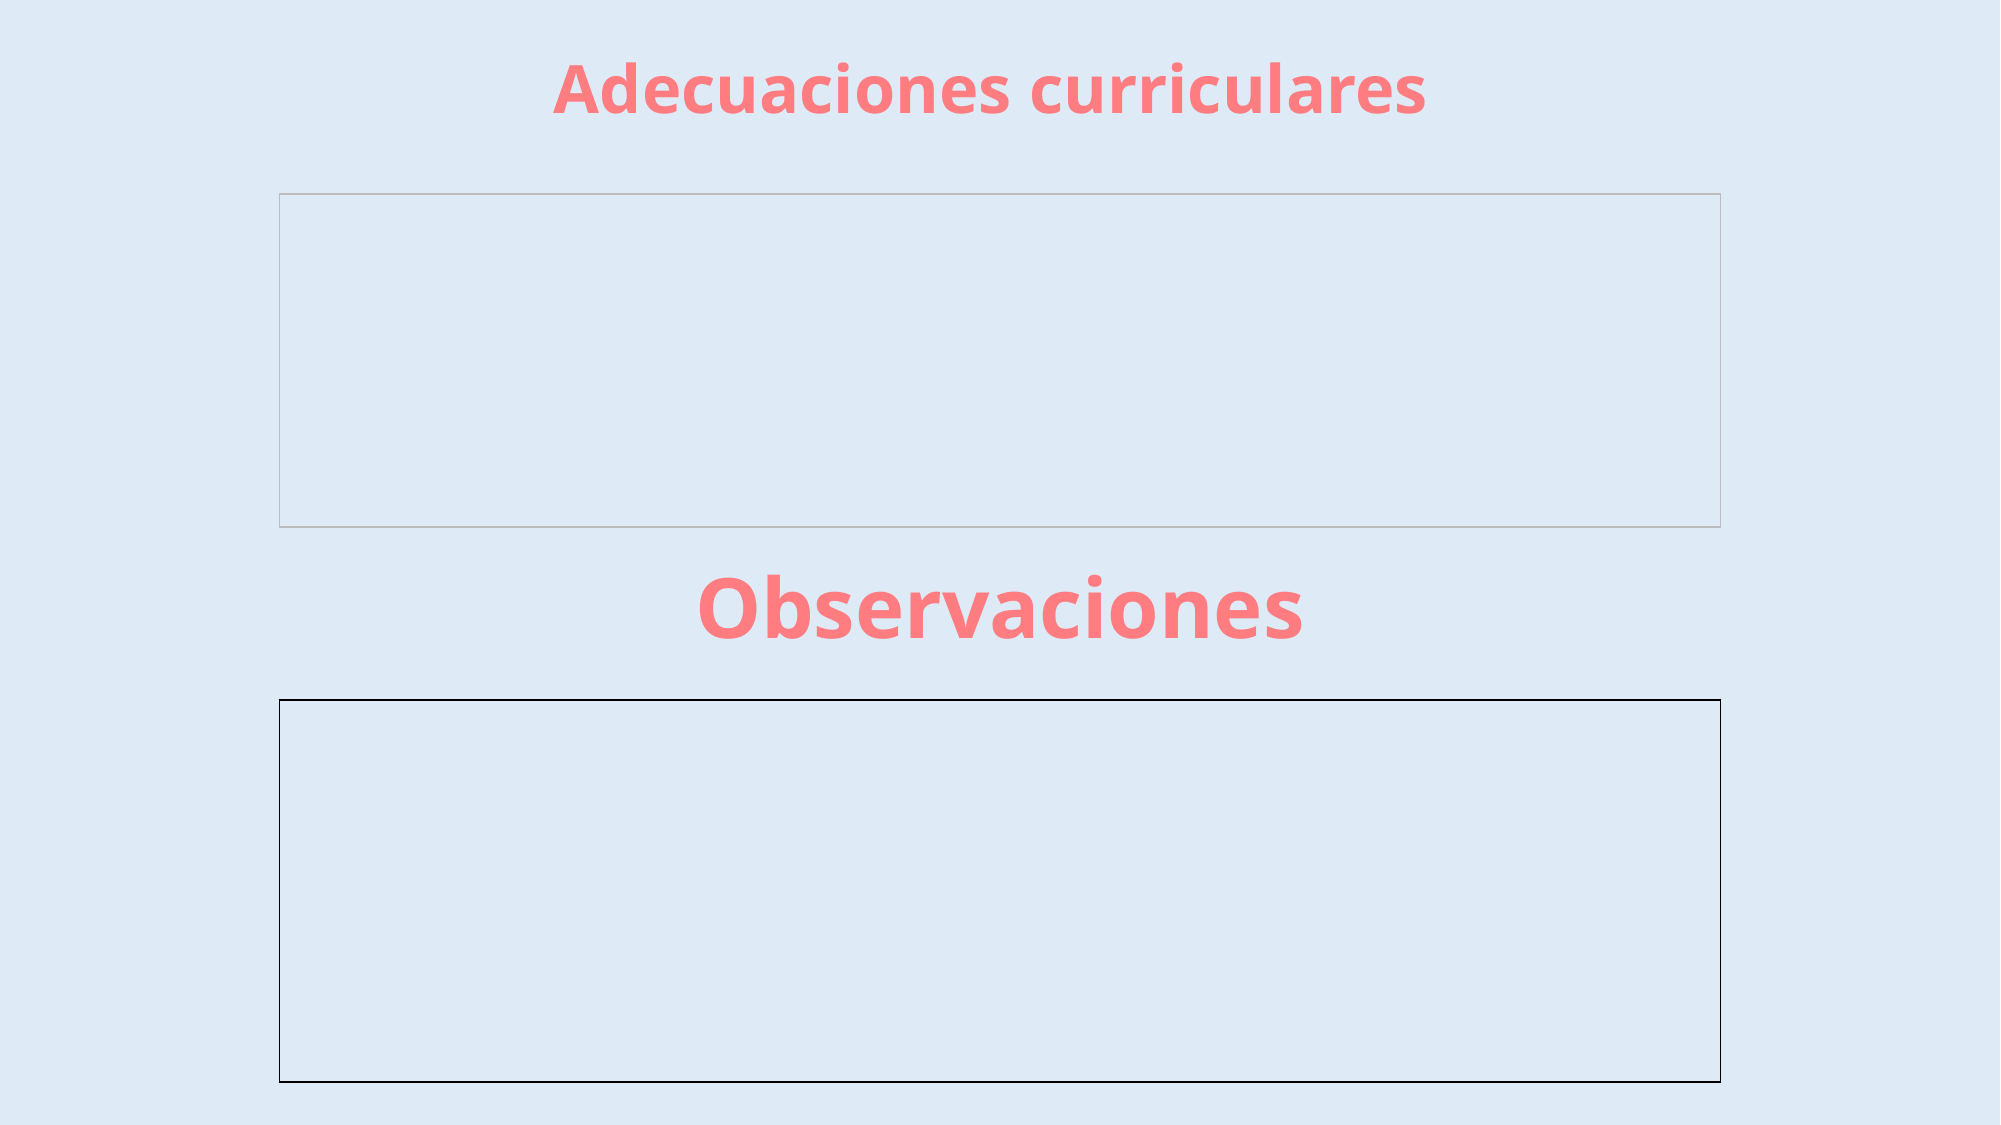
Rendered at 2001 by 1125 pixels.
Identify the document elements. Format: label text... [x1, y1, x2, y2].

text_box Observaciones [656, 548, 1344, 663]
text_box Adecuaciones curriculares [474, 39, 1526, 135]
table_header [280, 701, 1720, 1081]
table_header [280, 195, 1720, 526]
